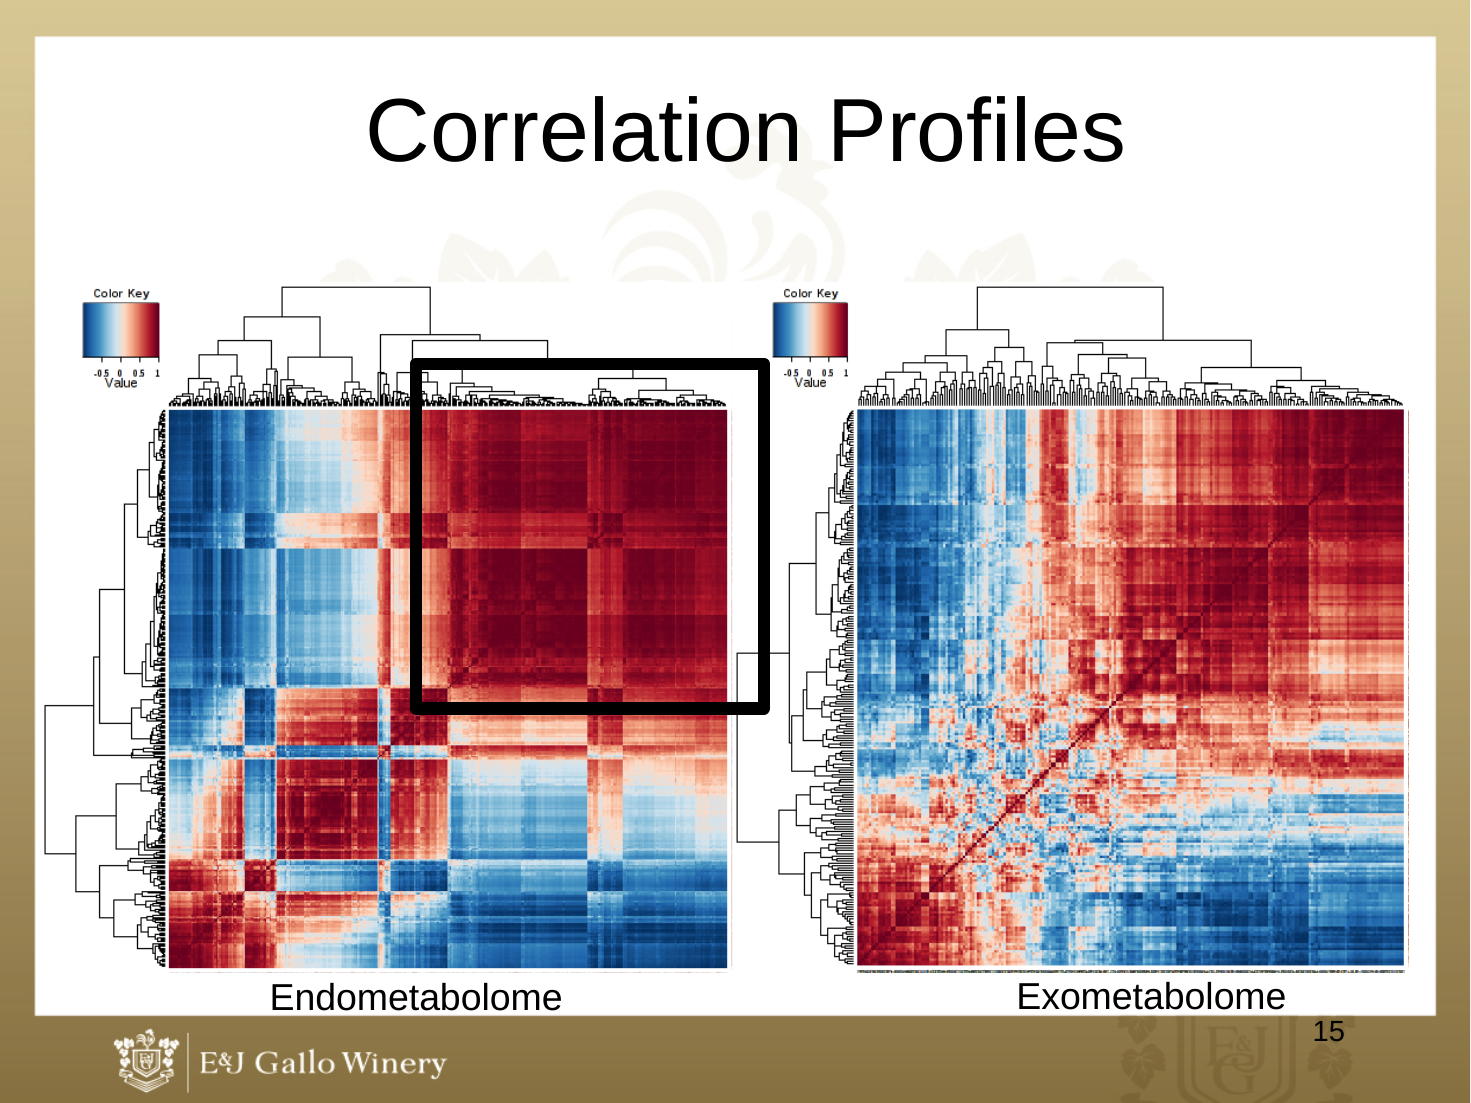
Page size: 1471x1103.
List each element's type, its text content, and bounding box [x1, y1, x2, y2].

picture [0, 0, 1471, 1103]
text_box Exometabolome [1001, 981, 1302, 1025]
slide_number 14 [1053, 1004, 1361, 1079]
text_box Endometabolome [254, 981, 578, 1025]
title Correlation Profiles [41, 33, 1451, 219]
